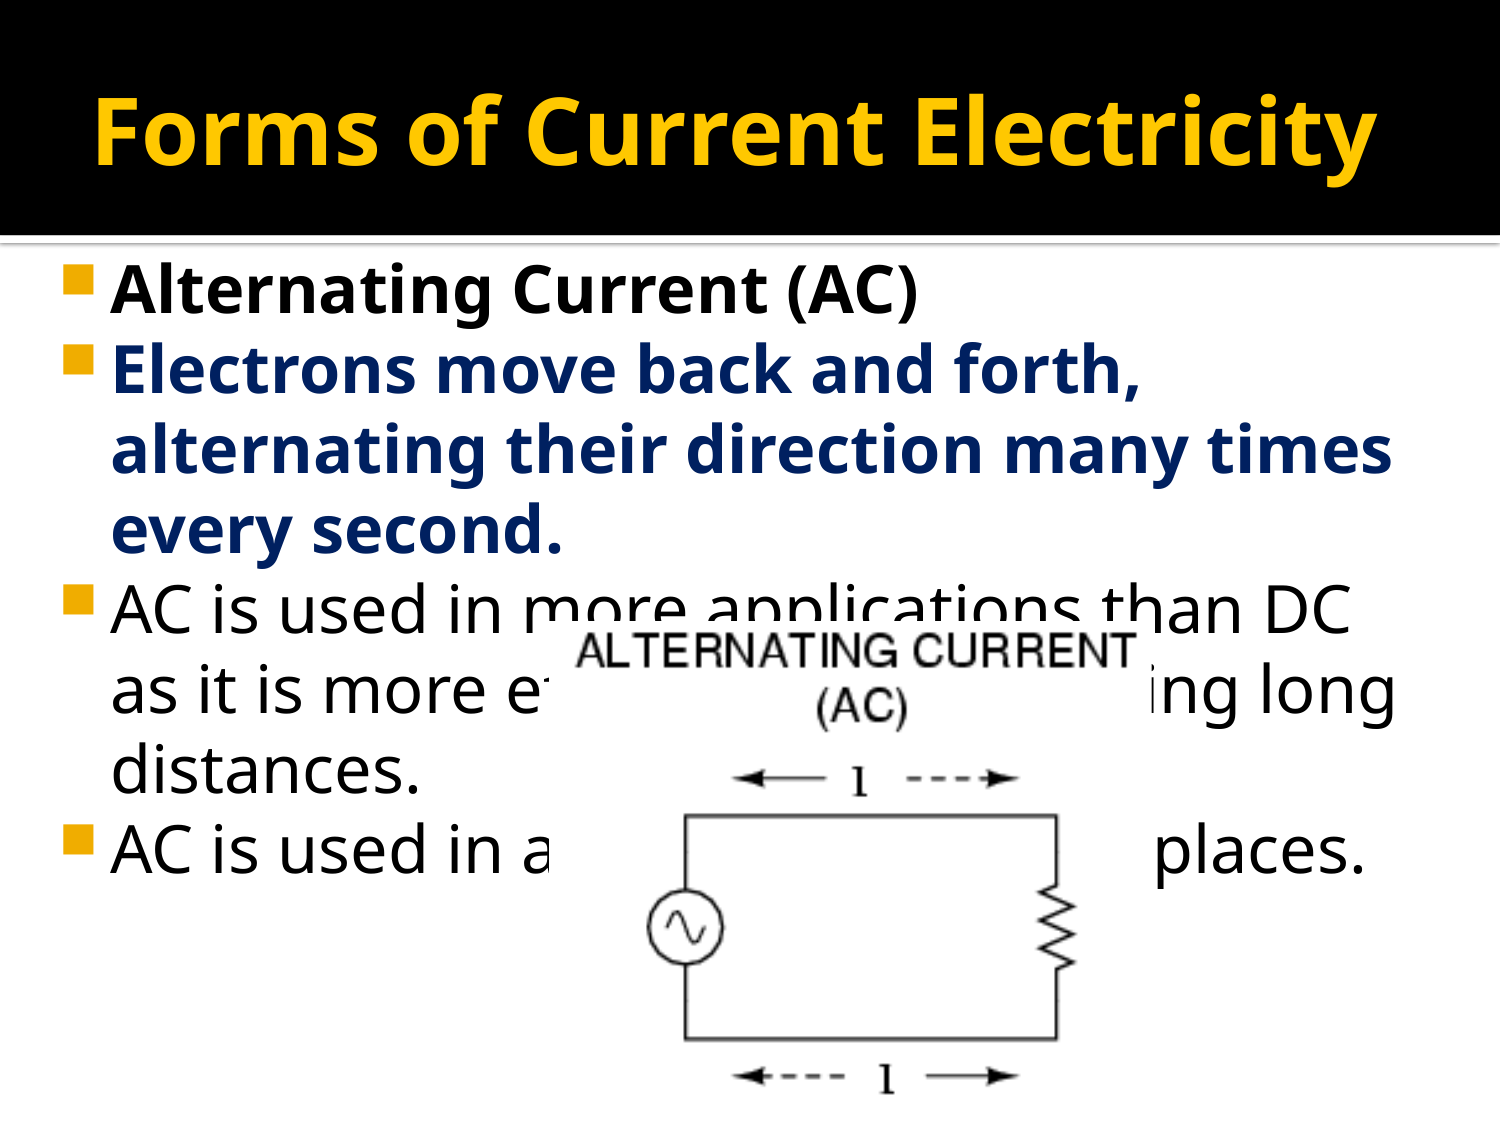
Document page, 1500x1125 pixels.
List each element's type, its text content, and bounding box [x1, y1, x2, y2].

list Alternating Current (AC) Electrons move back and forth, alternating their direction many times every second. AC is used in more applications than DC as it is more efficient when traveling long distances. AC is used in all homes and work places. [29, 231, 1426, 986]
picture [549, 621, 1152, 1112]
title Forms of Current Electricity [75, 25, 1425, 231]
